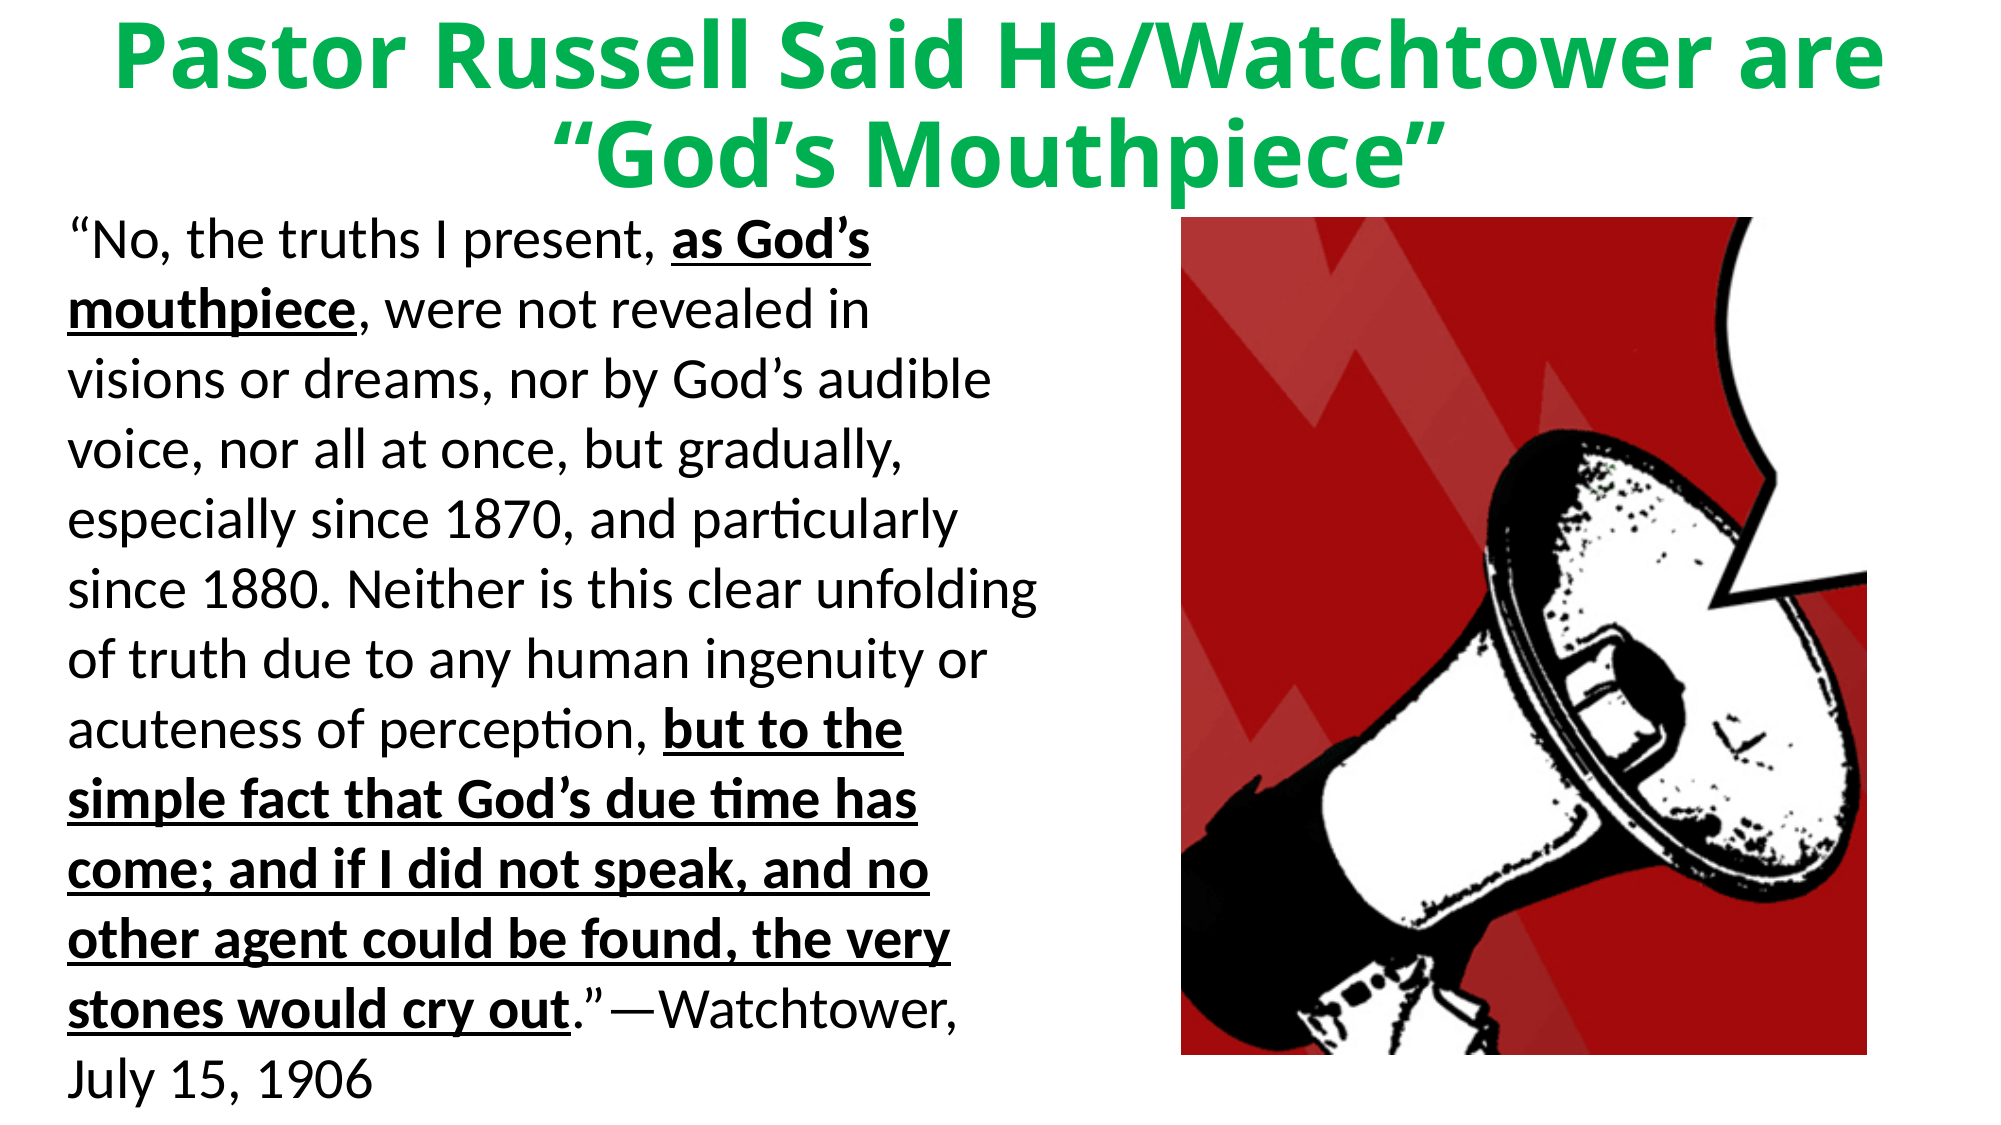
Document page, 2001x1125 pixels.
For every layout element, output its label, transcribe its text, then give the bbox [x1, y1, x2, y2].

title Pastor Russell Said He/Watchtower are “God’s Mouthpiece” [0, 0, 2000, 218]
text_box “No, the truths I present, as God’s mouthpiece, were not revealed in visions or dreams, nor by God’s audible voice, nor all at once, but gradually, especially since 1870, and particularly since 1880. Neither is this clear unfolding of truth due to any human ingenuity or acuteness of perception, but to the simple fact that God’s due time has come; and if I did not speak, and no other agent could be found, the very stones would cry out.”—Watchtower, July 15, 1906 [52, 193, 1056, 1118]
picture [1181, 217, 1867, 1055]
